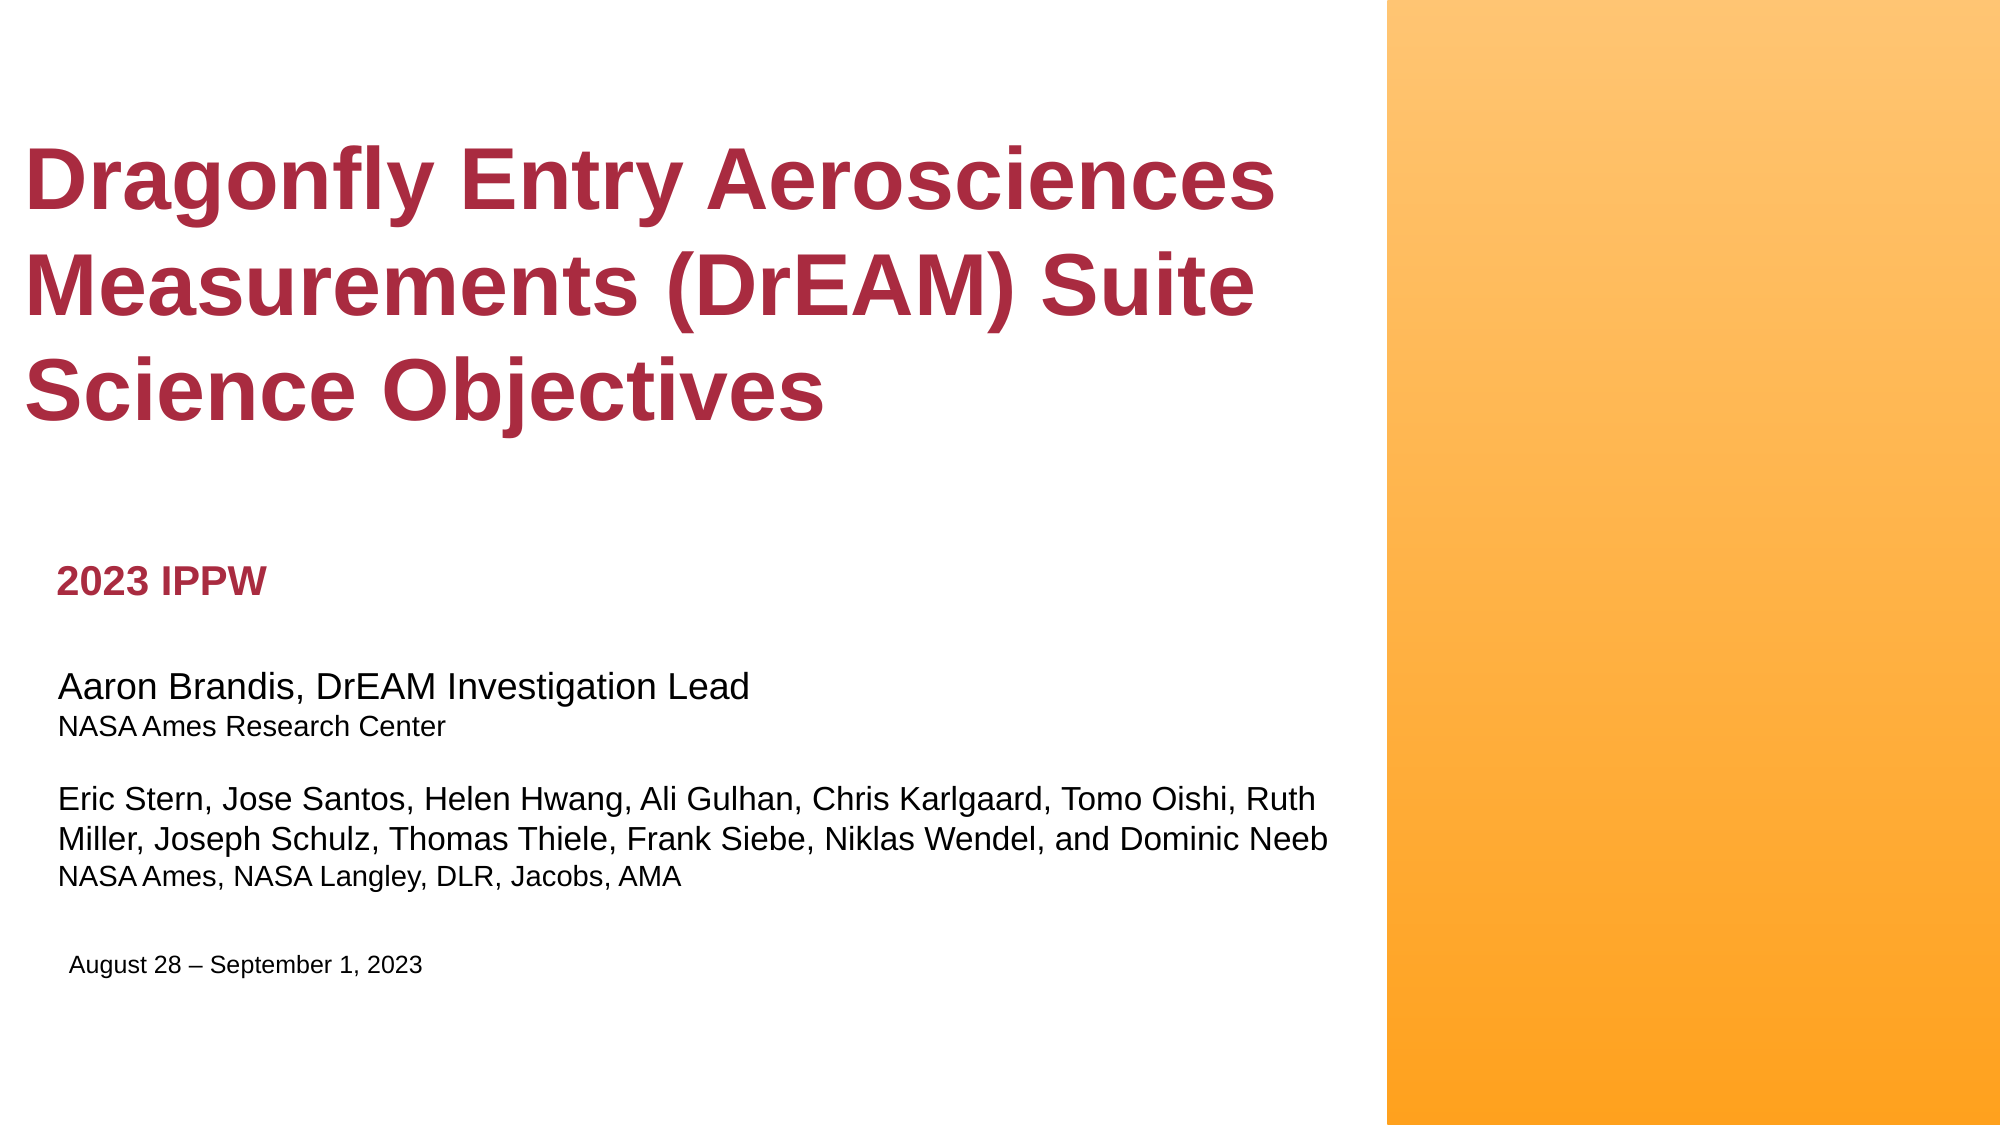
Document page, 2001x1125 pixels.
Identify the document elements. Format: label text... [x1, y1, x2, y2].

list Aaron Brandis, DrEAM Investigation Lead NASA Ames Research Center Eric Stern, Jose Santos, Helen Hwang, Ali Gulhan, Chris Karlgaard, Tomo Oishi, Ruth Miller, Joseph Schulz, Thomas Thiele, Frank Siebe, Niklas Wendel, and Dominic Neeb NASA Ames, NASA Langley, DLR, Jacobs, AMA [57, 662, 1388, 950]
title Dragonfly Entry Aerosciences Measurements (DrEAM) Suite Science Objectives [24, 112, 1400, 448]
subtitle 2023 IPPW [56, 549, 1388, 619]
